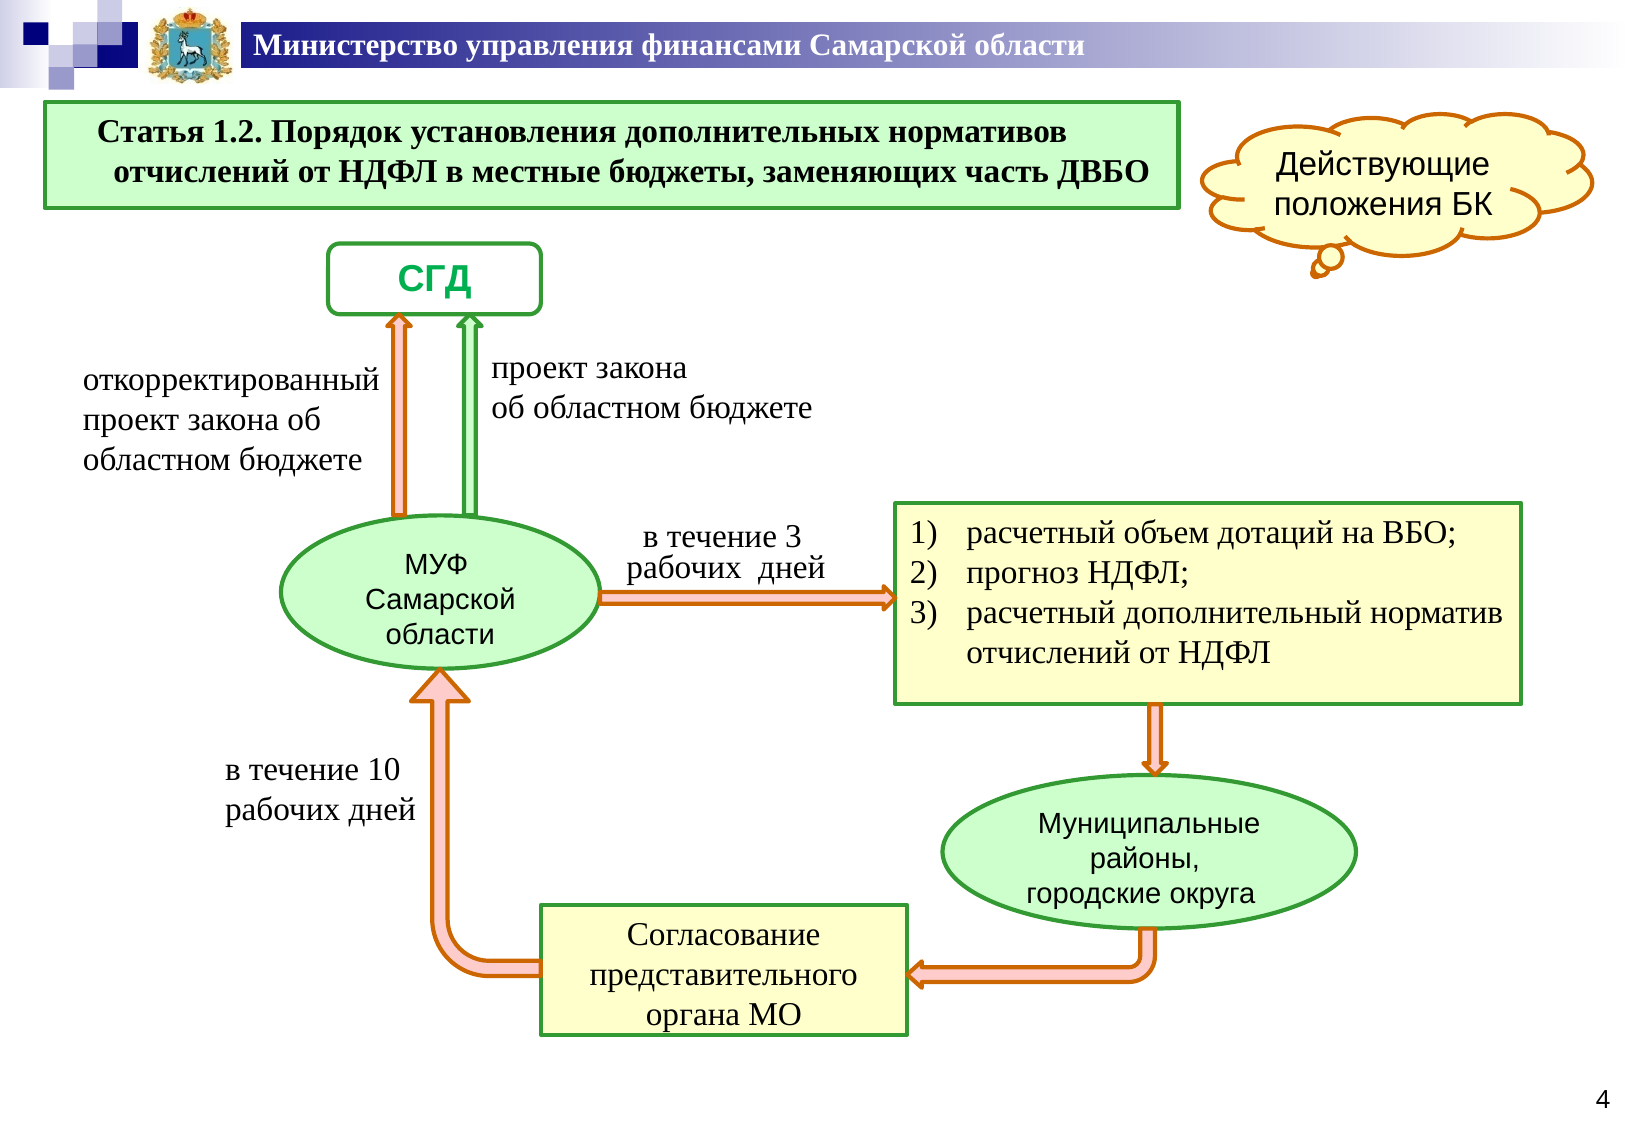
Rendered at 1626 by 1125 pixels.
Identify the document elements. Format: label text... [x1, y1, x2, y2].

text_box расчетный объем дотаций на ВБО; прогноз НДФЛ; расчетный дополнительный норматив отчислений от НДФЛ [893, 501, 1523, 706]
slide_number 4 [1245, 1049, 1625, 1125]
text_box проект закона об областном бюджете [476, 337, 829, 433]
text_box [1141, 702, 1169, 778]
text_box [385, 312, 413, 349]
text_box СГД [325, 241, 543, 317]
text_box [137, 6, 1625, 84]
text_box [408, 666, 543, 979]
text_box [904, 926, 1158, 990]
text_box в течение 3 рабочих дней [611, 515, 872, 593]
text_box Действующие положения БК [1199, 111, 1595, 280]
text_box [456, 312, 484, 515]
text_box МУФ Самарской области [278, 513, 602, 671]
text_box [391, 485, 408, 518]
text_box откорректированный проект закона об областном бюджете [68, 349, 412, 485]
text_box Муниципальные районы, городские округа [940, 772, 1359, 931]
text_box [597, 584, 898, 612]
text_box Статья 1.2. Порядок установления дополнительных нормативов отчислений от НДФЛ в местные бюджеты, заменяющих часть ДВБО [43, 100, 1181, 210]
text_box Согласование представительного органа МО [539, 903, 909, 1037]
text_box в течение 10 рабочих дней [210, 739, 435, 835]
